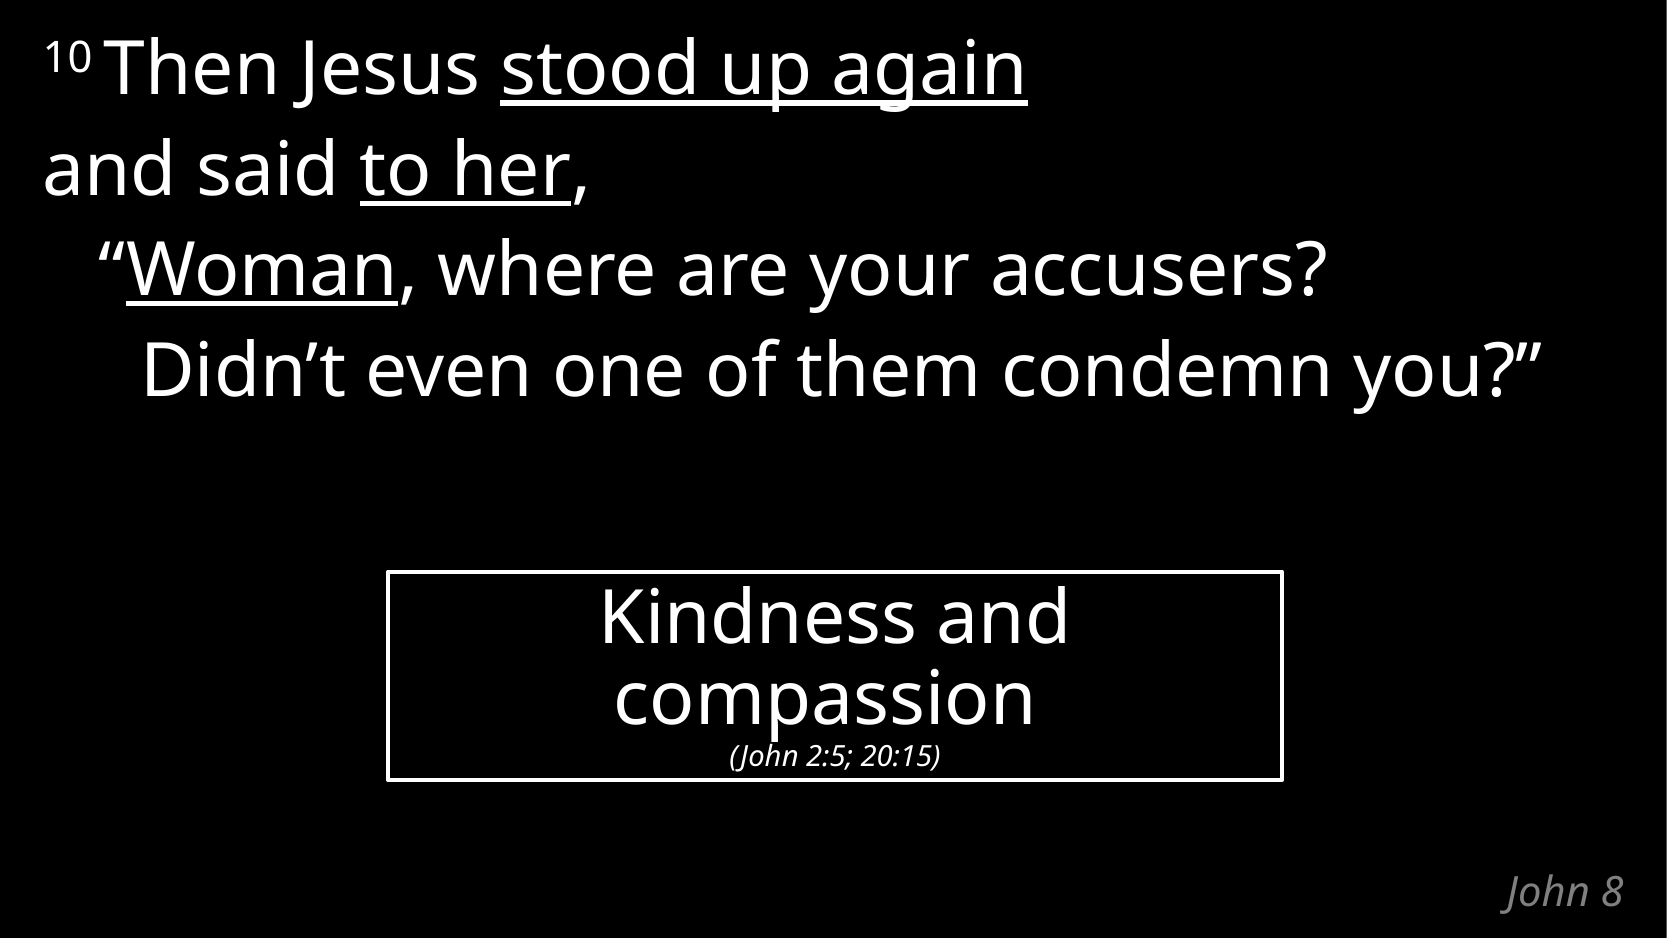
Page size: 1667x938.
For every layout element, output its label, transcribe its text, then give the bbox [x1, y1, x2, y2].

title John 8 [1058, 834, 1640, 923]
text_box Kindness and compassion (John 2:5; 20:15) [387, 571, 1283, 780]
list 10 Then Jesus stood up again and said to her, “Woman, where are your accusers? Didn’t even one of them condemn you?” [27, 18, 1640, 813]
